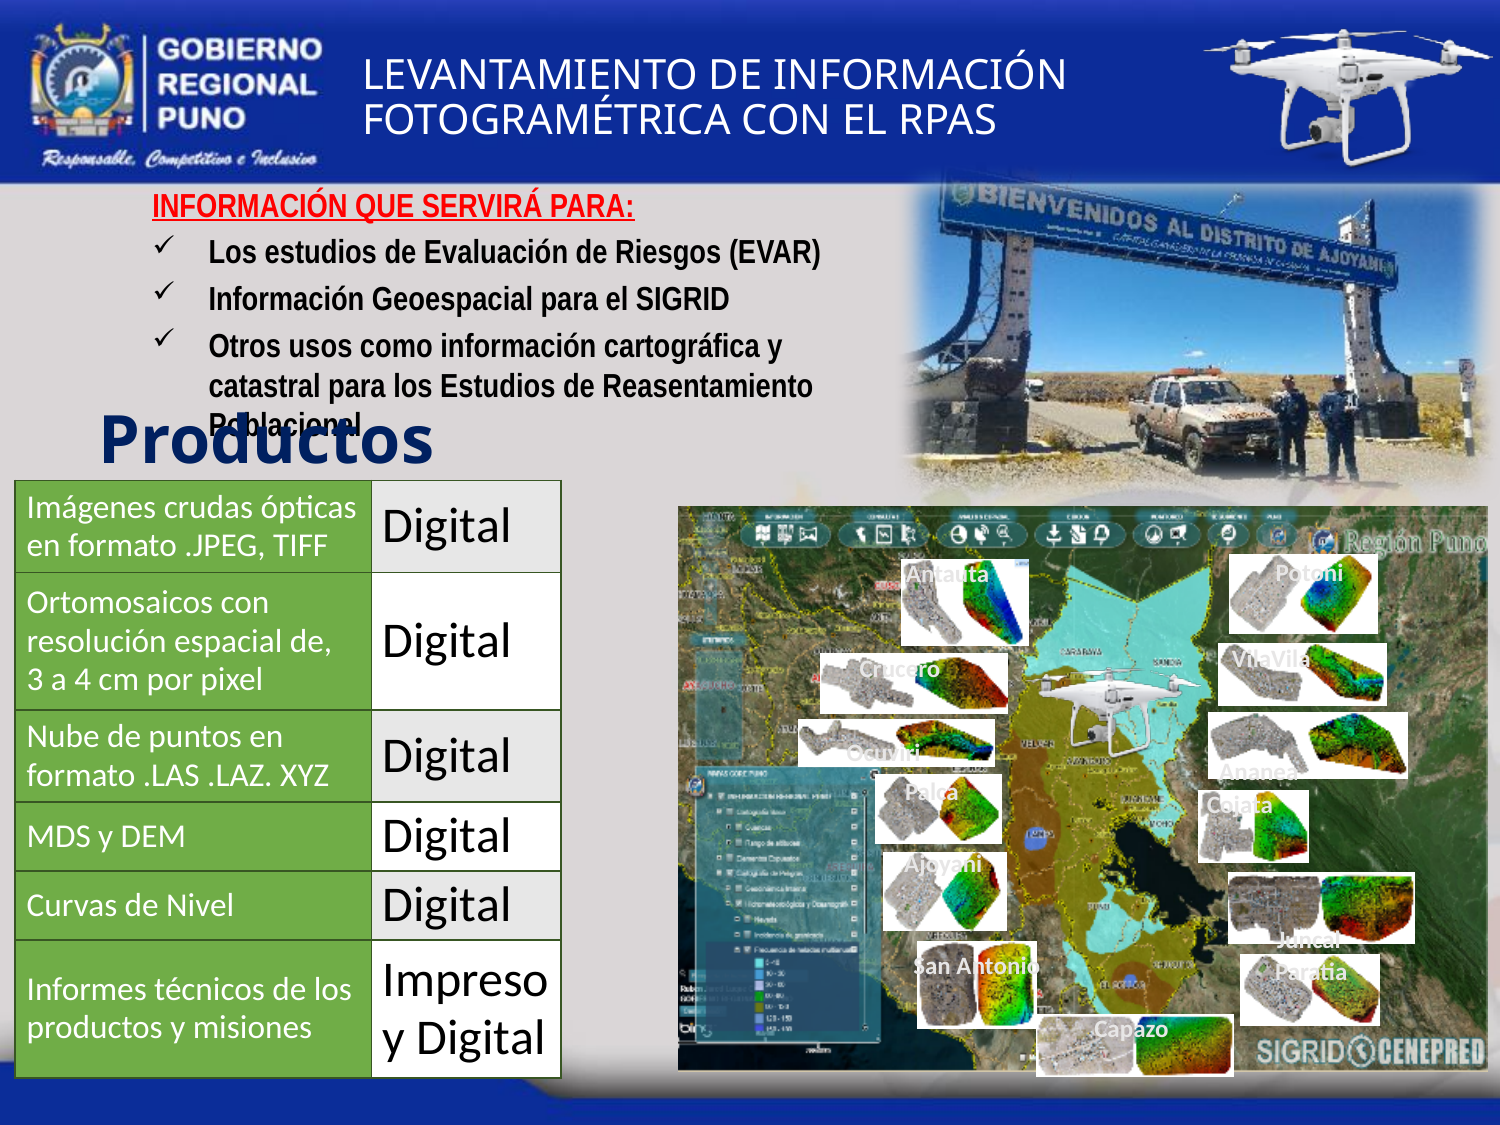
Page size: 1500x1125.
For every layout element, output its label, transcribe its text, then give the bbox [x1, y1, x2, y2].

text_box INFORMACIÓN QUE SERVIRÁ PARA: Los estudios de Evaluación de Riesgos (EVAR) Información Geoespacial para el SIGRID Otros usos como información cartográfica y catastral para los Estudios de Reasentamiento Poblacional [137, 176, 894, 471]
picture [0, 0, 1500, 1125]
table_cell Digital [372, 573, 560, 709]
table_header Imágenes crudas ópticas en formato .JPEG, TIFF [16, 481, 371, 572]
table_header Digital [372, 481, 560, 572]
table_cell Informes técnicos de los productos y misiones [16, 941, 371, 1077]
table_cell Digital [372, 872, 560, 939]
table_cell Digital [372, 711, 560, 801]
text_box Productos [83, 389, 450, 485]
table_cell Nube de puntos en formato .LAS .LAZ. XYZ [16, 711, 371, 801]
table_cell Digital [372, 803, 560, 870]
table_cell Impreso y Digital [372, 941, 560, 1077]
title LEVANTAMIENTO DE INFORMACIÓN FOTOGRAMÉTRICA CON EL RPAS [347, 0, 1222, 176]
table_cell Curvas de Nivel [16, 872, 371, 939]
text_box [678, 506, 1488, 1077]
table_cell Ortomosaicos con resolución espacial de, 3 a 4 cm por pixel [16, 573, 371, 709]
table_cell MDS y DEM [16, 803, 371, 870]
